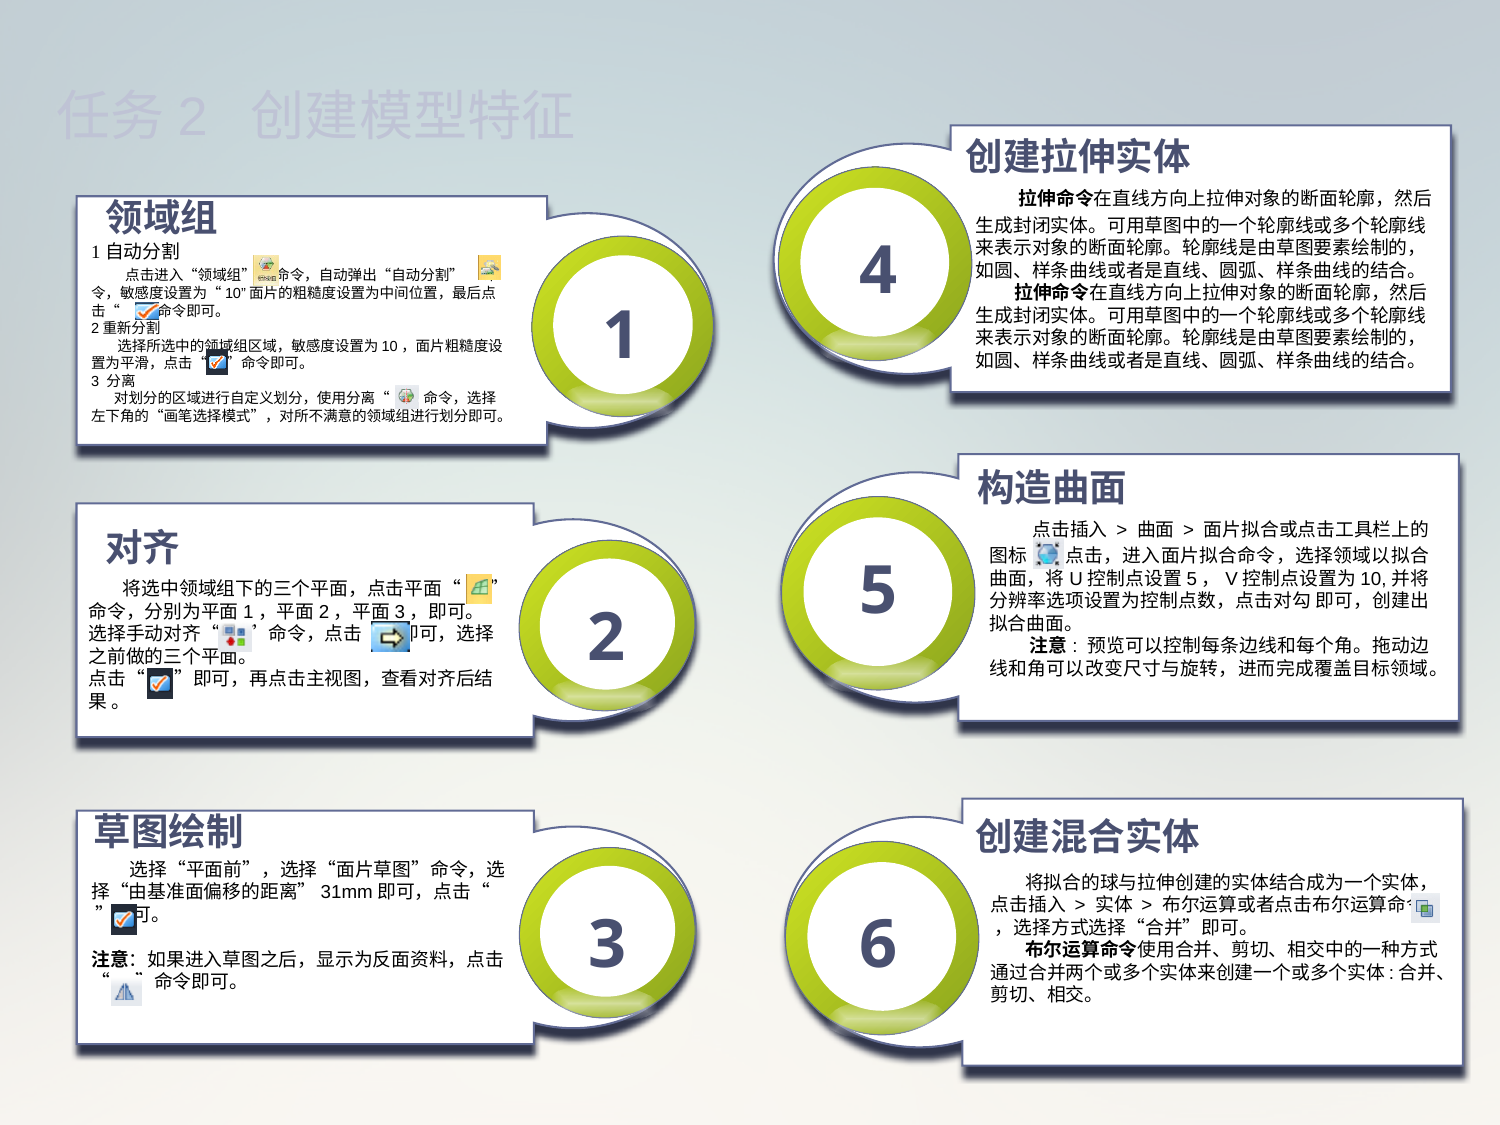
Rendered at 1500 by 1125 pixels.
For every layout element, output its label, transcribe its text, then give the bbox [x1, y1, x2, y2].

text_box [850, 361, 1453, 394]
text_box 构造曲面 [962, 456, 1229, 496]
picture [395, 385, 419, 409]
text_box [863, 797, 1464, 1067]
picture [111, 904, 137, 935]
picture [466, 574, 492, 604]
picture [371, 621, 410, 652]
picture [253, 255, 279, 286]
picture [478, 255, 501, 280]
picture [1411, 893, 1440, 923]
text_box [781, 496, 975, 690]
picture [135, 302, 159, 320]
text_box 任务2 创建模型特征 [41, 54, 1251, 154]
text_box [826, 124, 1453, 166]
text_box 将拟合的球与拉伸创建的实体结合成为一个实体，点击插入 > 实体 > 布尔运算或者点击布尔运算命令 ，选择方式选择“合并”即可。 布尔运算命令使用合并、剪切、相交中的一种方式通过合并两个或多个实体来创建一个或多个实体:合并、剪切、相交。 [979, 862, 1459, 1013]
picture [206, 349, 227, 375]
text_box 拉伸命令在直线方向上拉伸对象的断面轮廓，然后生成封闭实体。可用草图中的一个轮廓线或多个轮廓线来表示对象的断面轮廓。轮廓线是由草图要素绘制的，如圆、样条曲线或者是直线、圆弧、样条曲线的结合。 拉伸命令在直线方向上拉伸对象的断面轮廓，然后生成封闭实体。可用草图中的一个轮廓线或多个轮廓线来表示对象的断面轮廓。轮廓线是由草图要素绘制的，如圆、样条曲线或者是直线、圆弧、样条曲线的结合。 [961, 160, 1456, 379]
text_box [76, 800, 708, 1045]
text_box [778, 166, 972, 361]
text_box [76, 186, 726, 445]
text_box 创建拉伸实体 [951, 125, 1245, 166]
text_box [772, 226, 778, 292]
picture [147, 668, 173, 699]
text_box 创建混合实体 [960, 805, 1227, 862]
picture [1033, 538, 1064, 569]
picture [111, 975, 142, 1006]
picture [218, 621, 252, 652]
text_box [835, 815, 960, 841]
text_box 点击插入 > 曲面 > 面片拟合或点击工具栏上的图标 点击，进入面片拟合命令，选择领域以拟合曲面，将U控制点设置5，V控制点设置为10,并将分辨率选项设置为控制点数，点击对勾 即可，创建出拟合曲面。 注意: 预览可以控制每条边线和每个角。拖动边线和角可以改变尺寸与旋转，进而完成覆盖目标领域。 [974, 491, 1444, 709]
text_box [76, 503, 707, 738]
text_box [832, 453, 1460, 722]
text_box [785, 841, 979, 1035]
